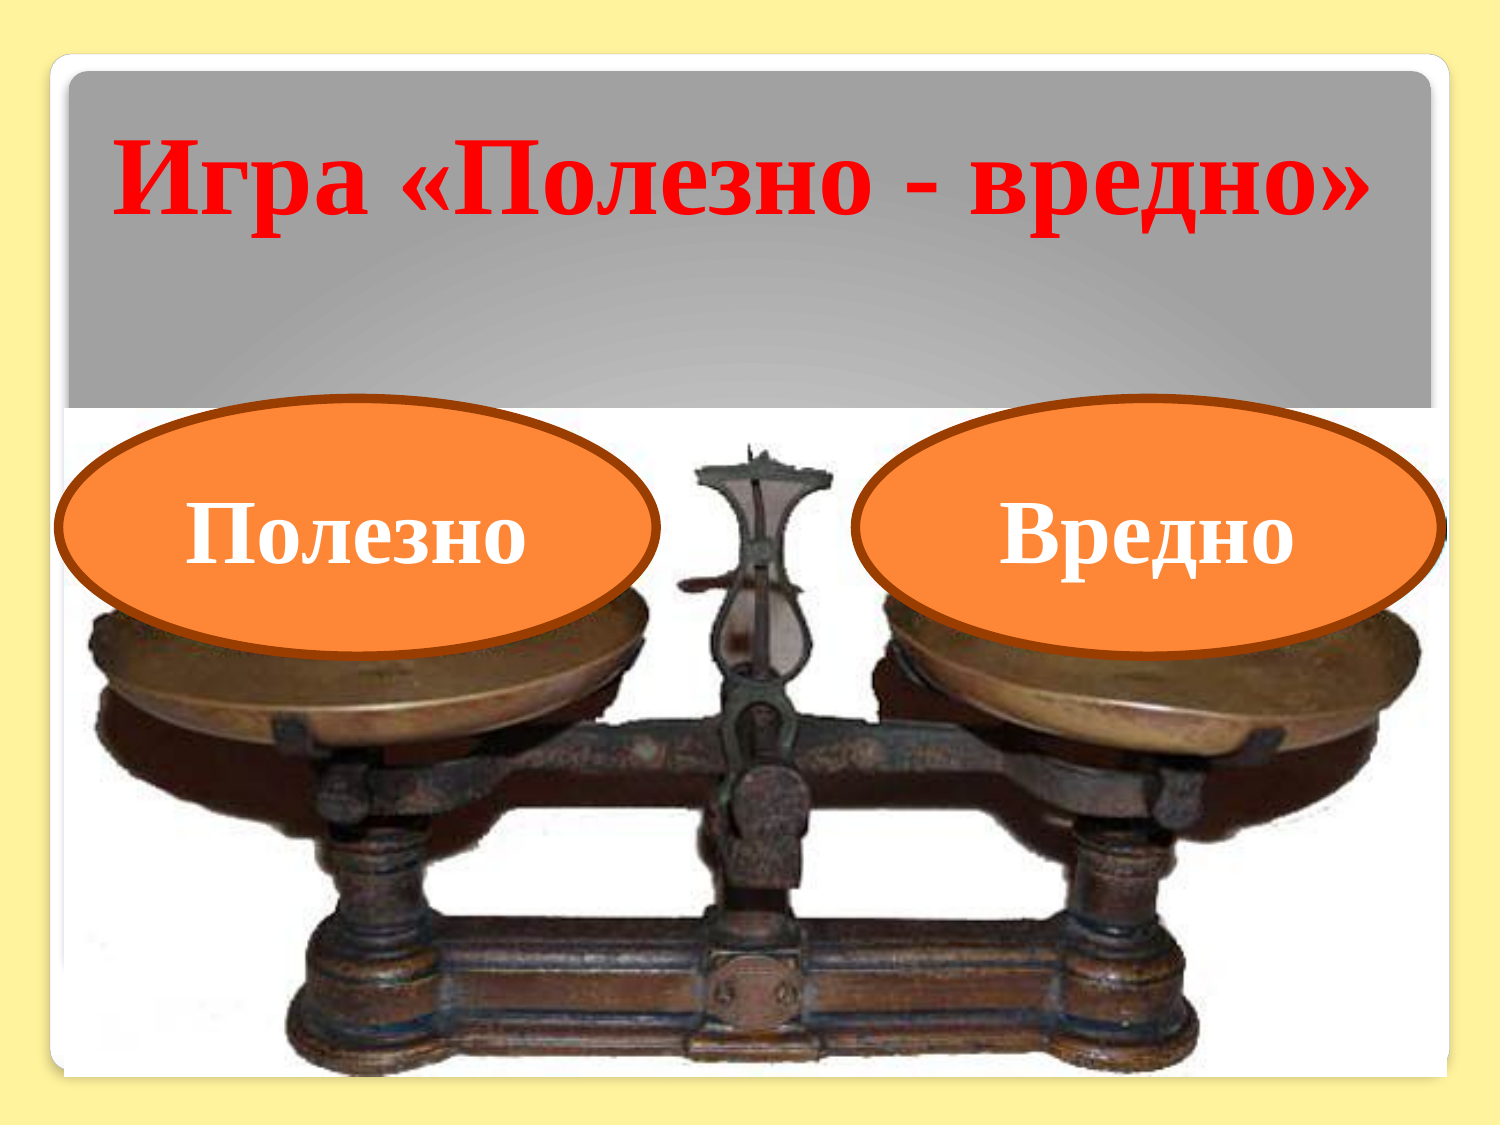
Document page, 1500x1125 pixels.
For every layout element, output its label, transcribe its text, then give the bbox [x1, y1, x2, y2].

text_box Полезно [230, 394, 485, 407]
text_box Вредно [1024, 394, 1273, 407]
list Игра «Полезно - вредно» [82, 86, 1425, 305]
picture [64, 408, 1448, 1077]
